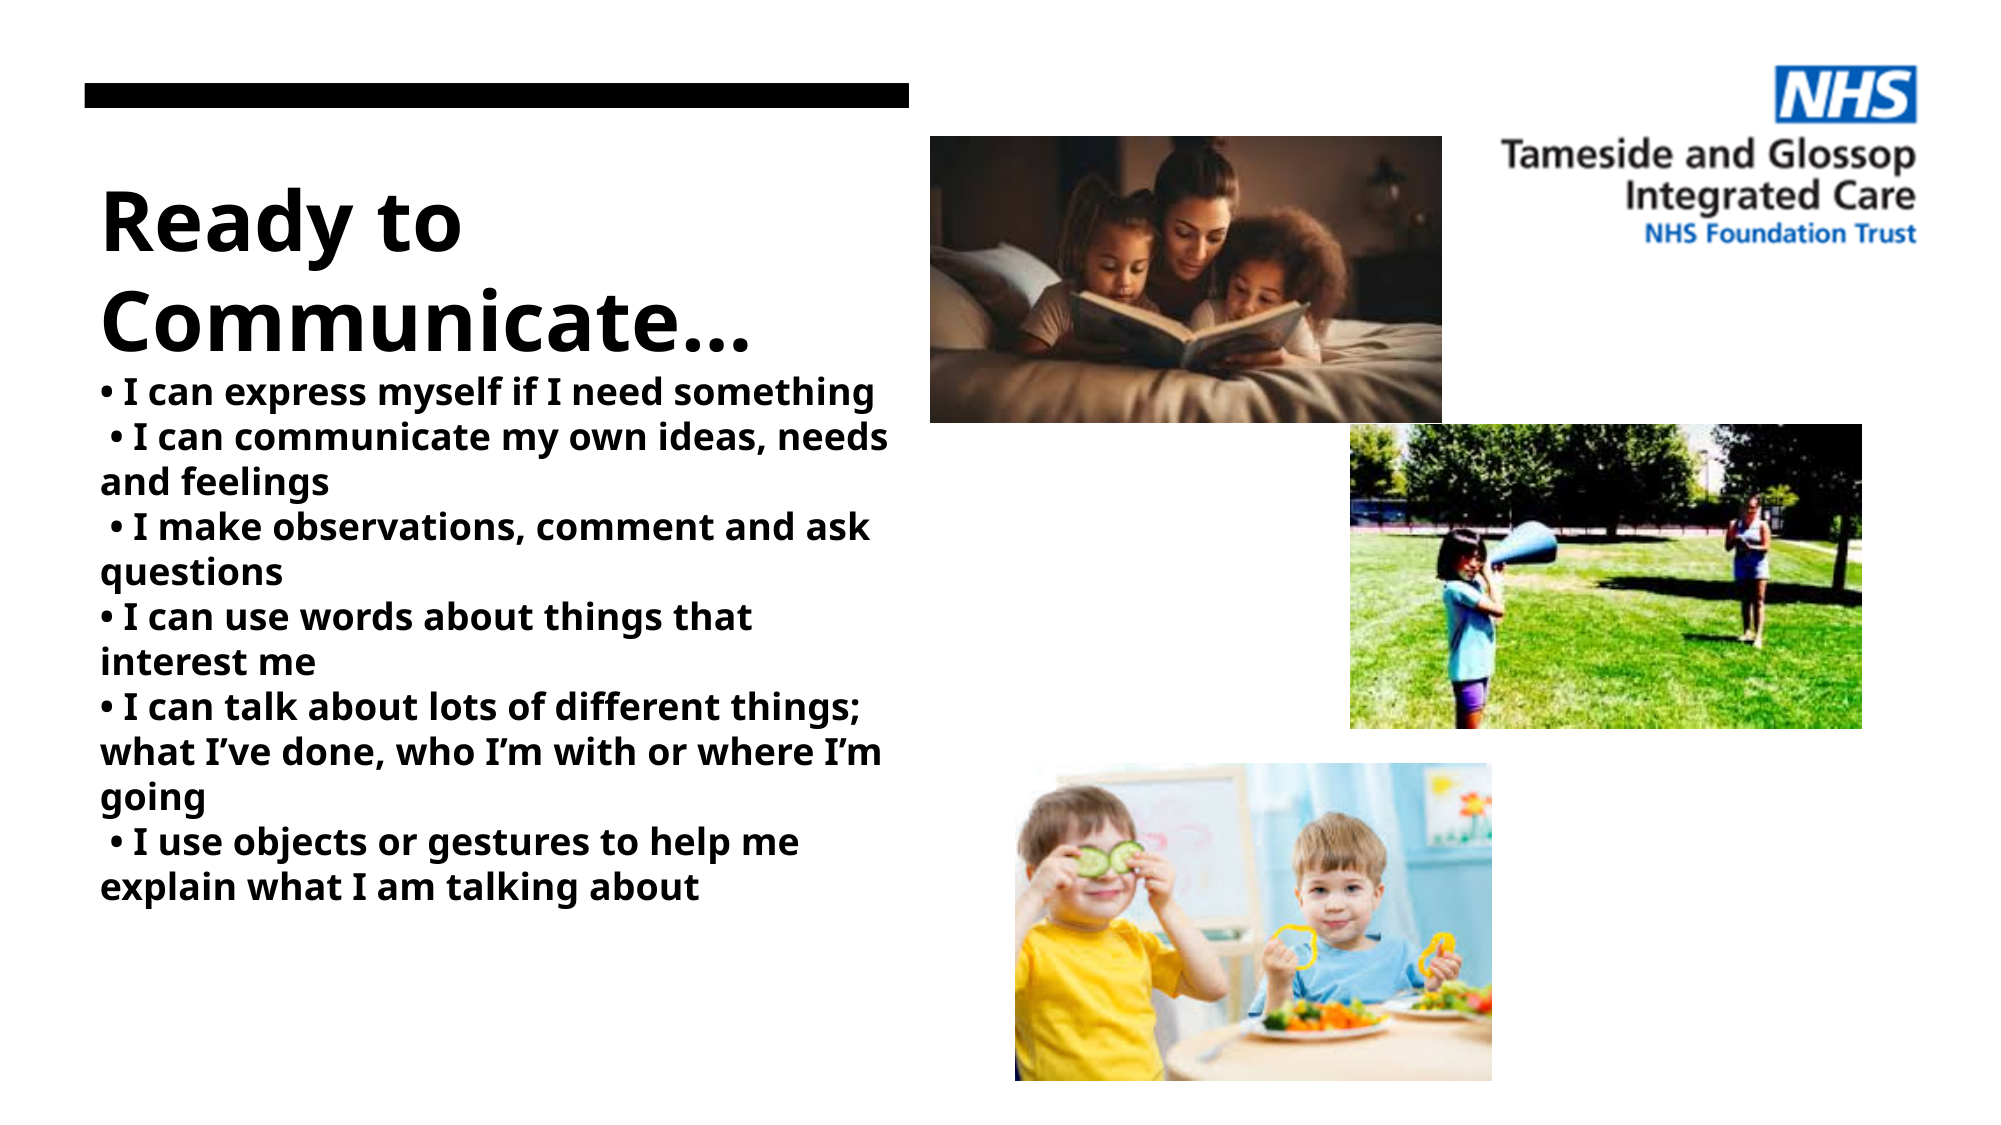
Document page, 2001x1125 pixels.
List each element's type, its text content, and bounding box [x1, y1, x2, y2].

title Ready to Communicate… • I can express myself if I need something • I can communicate my own ideas, needs and feelings • I make observations, comment and ask questions • I can use words about things that interest me • I can talk about lots of different things; what I’ve done, who I’m with or where I’m going • I use objects or gestures to help me explain what I am talking about [84, 160, 909, 960]
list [930, 136, 1442, 423]
picture [1015, 763, 1492, 1081]
picture [1491, 59, 1920, 255]
picture [1350, 424, 1862, 729]
